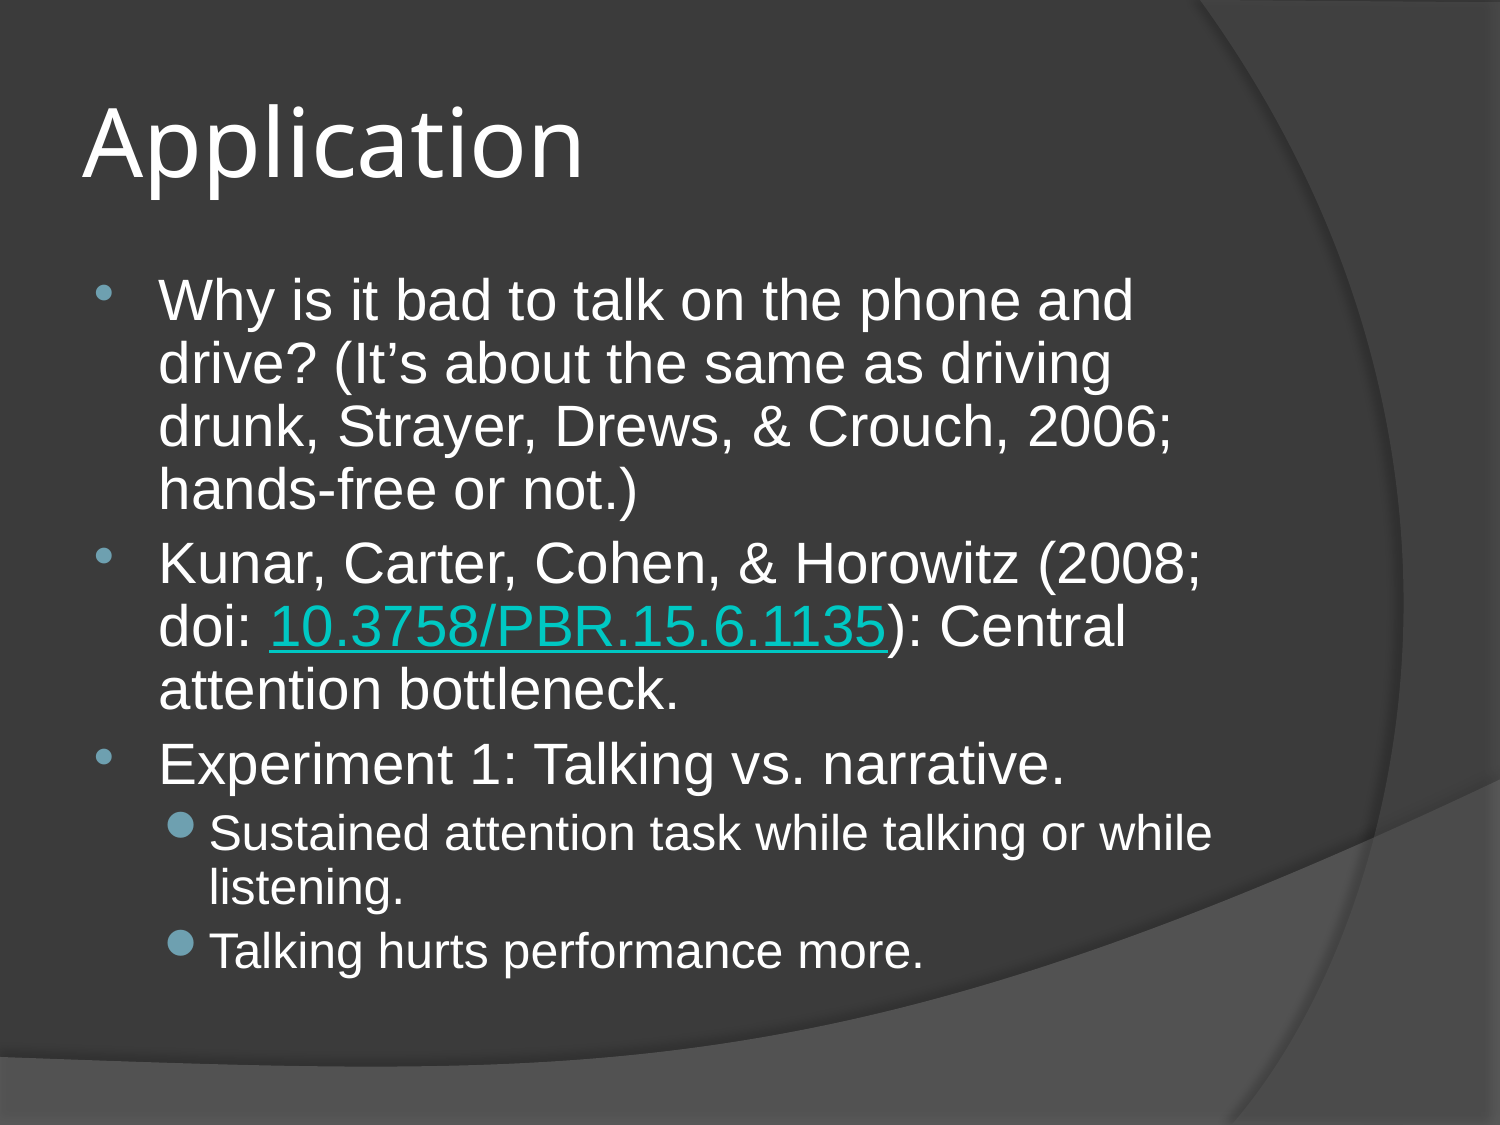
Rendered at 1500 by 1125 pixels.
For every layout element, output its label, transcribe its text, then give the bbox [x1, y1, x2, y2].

list Why is it bad to talk on the phone and drive? (It’s about the same as driving drunk, Strayer, Drews, & Crouch, 2006; hands-free or not.) Kunar, Carter, Cohen, & Horowitz (2008; doi: 10.3758/PBR.15.6.1135): Central attention bottleneck. Experiment 1: Talking vs. narrative. Sustained attention task while talking or while listening. Talking hurts performance more. [75, 262, 1300, 1005]
title Application [75, 45, 1300, 233]
